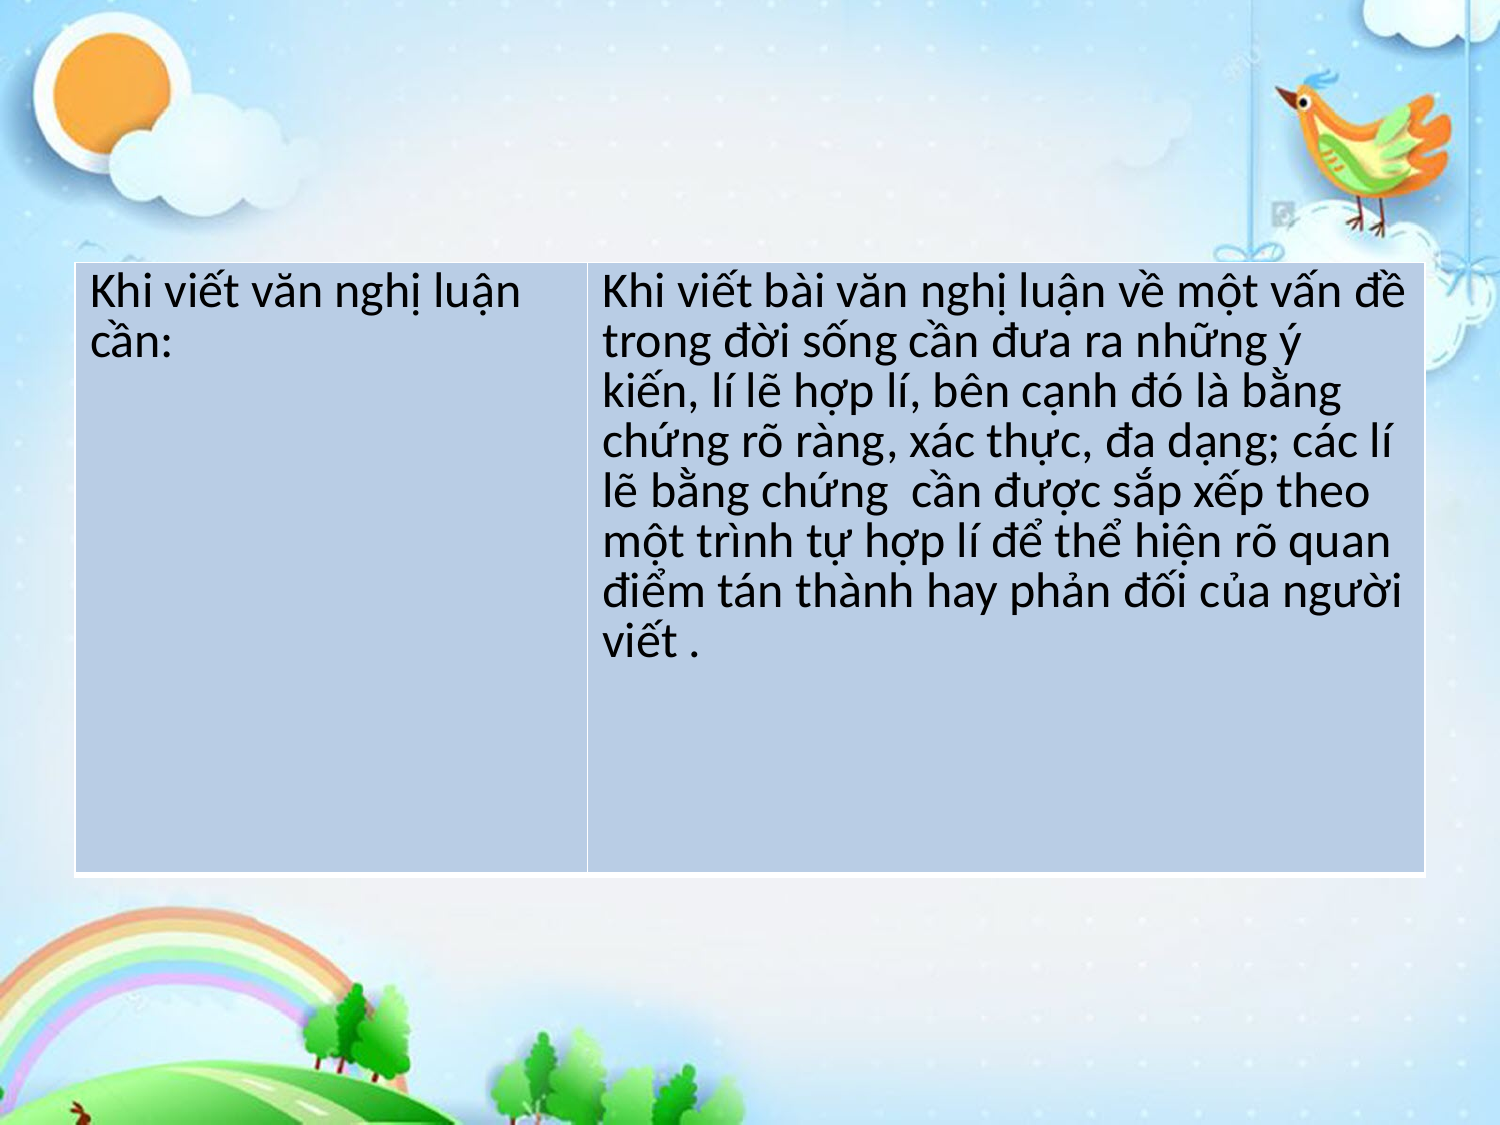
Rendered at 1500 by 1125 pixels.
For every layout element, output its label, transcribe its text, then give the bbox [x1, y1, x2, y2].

picture [0, 0, 1500, 1125]
table_header Khi viết văn nghị luận cần: [76, 263, 587, 872]
table_header Khi viết bài văn nghị luận về một vấn đề trong đời sống cần đưa ra những ý kiến, lí lẽ hợp lí, bên cạnh đó là bằng chứng rõ ràng, xác thực, đa dạng; các lí lẽ bằng chứng cần được sắp xếp theo một trình tự hợp lí để thể hiện rõ quan điểm tán thành hay phản đối của người viết . [588, 263, 1424, 872]
